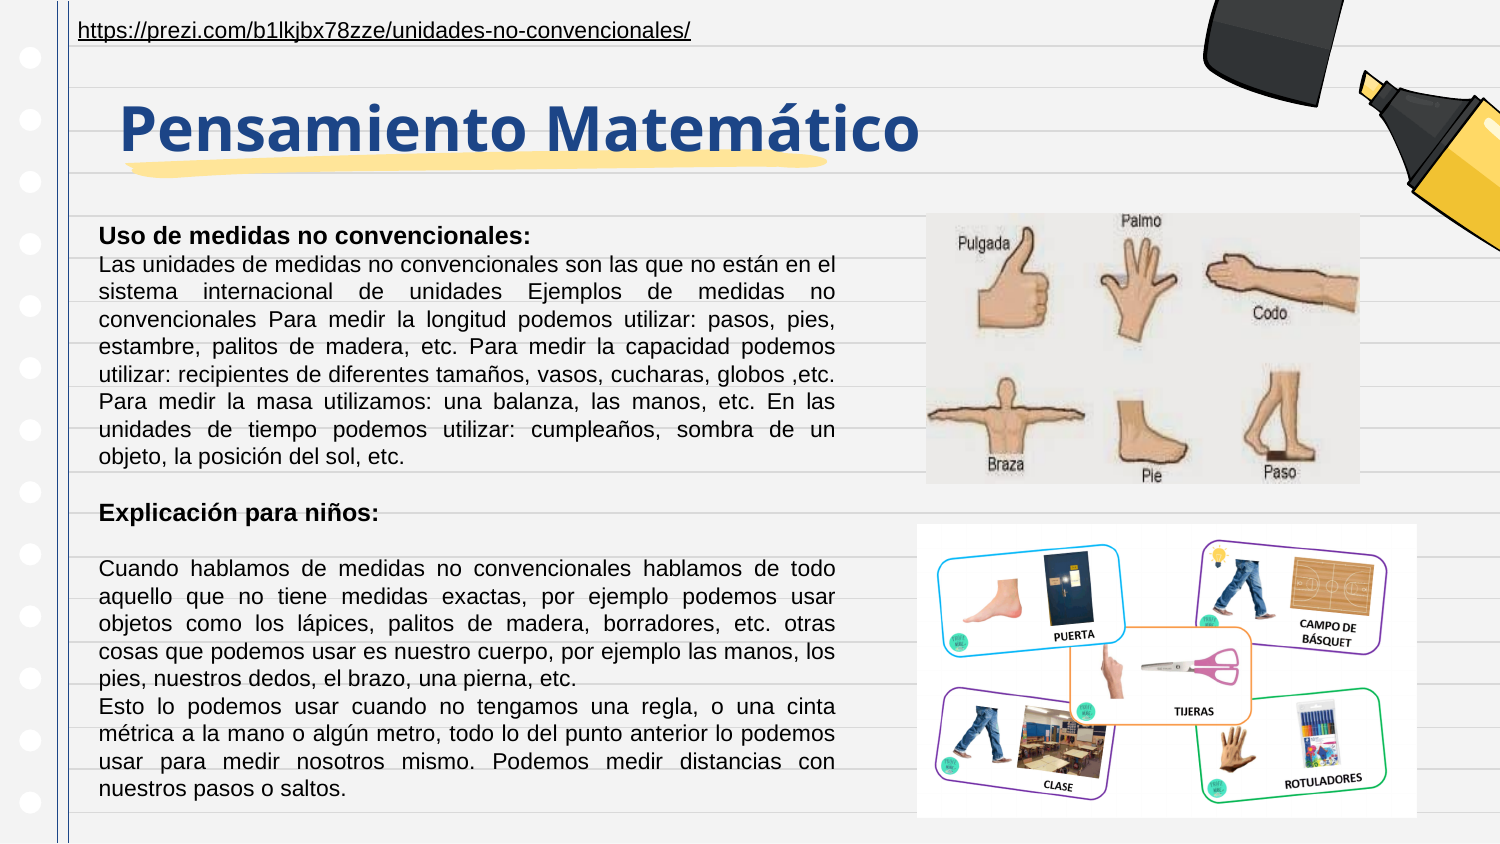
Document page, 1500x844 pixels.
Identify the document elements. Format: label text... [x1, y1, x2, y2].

picture [926, 213, 1361, 484]
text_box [1182, 28, 1500, 208]
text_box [114, 149, 830, 179]
picture [916, 523, 1417, 818]
list Uso de medidas no convencionales: Las unidades de medidas no convencionales son las que no están en el sistema internacional de unidades Ejemplos de medidas no convencionales Para medir la longitud podemos utilizar: pasos, pies, estambre, palitos de madera, etc. Para medir la capacidad podemos utilizar: recipientes de diferentes tamaños, vasos, cucharas, globos ,etc. Para medir la masa utilizamos: una balanza, las manos, etc. En las unidades de tiempo podemos utilizar: cumpleaños, sombra de un objeto, la posición del sol, etc. Explicación para niños: Cuando hablamos de medidas no convencionales hablamos de todo aquello que no tiene medidas exactas, por ejemplo podemos usar objetos como los lápices, palitos de madera, borradores, etc. otras cosas que podemos usar es nuestro cuerpo, por ejemplo las manos, los pies, nuestros dedos, el brazo, una pierna, etc. Esto lo podemos usar cuando no tengamos una regla, o una cinta métrica a la mano o algún metro, todo lo del punto anterior lo podemos usar para medir nosotros mismo. Podemos medir distancias con nuestros pasos o saltos. [83, 204, 852, 825]
text_box https://prezi.com/b1lkjbx78zze/unidades-no-convencionales/ [63, 7, 718, 50]
title Pensamiento Matemático [118, 88, 1177, 148]
